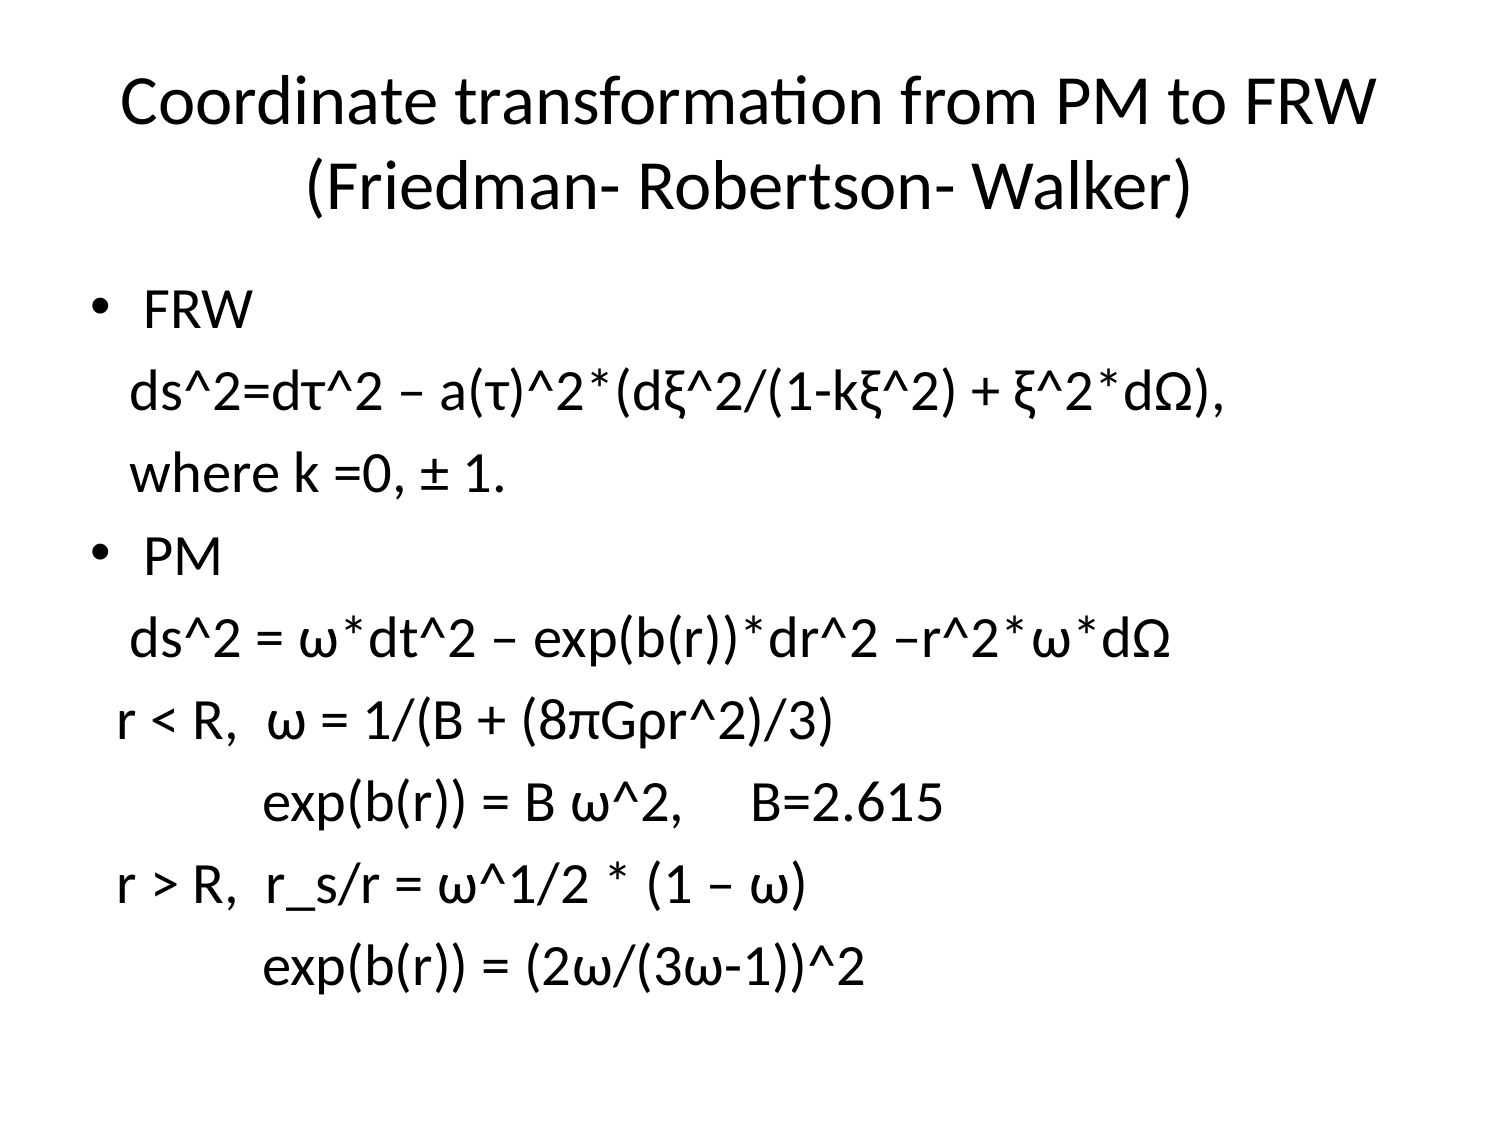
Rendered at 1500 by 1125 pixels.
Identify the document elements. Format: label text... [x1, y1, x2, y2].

list FRW ds^2=dτ^2 – a(τ)^2*(dξ^2/(1-kξ^2) + ξ^2*dΩ), where k =0, ± 1. PM ds^2 = ω*dt^2 – exp(b(r))*dr^2 –r^2*ω*dΩ r < R, ω = 1/(B + (8πGρr^2)/3) exp(b(r)) = B ω^2, B=2.615 r > R, r_s/r = ω^1/2 * (1 – ω) exp(b(r)) = (2ω/(3ω-1))^2 [75, 262, 1425, 1005]
title Coordinate transformation from PM to FRW (Friedman- Robertson- Walker) [75, 45, 1425, 233]
